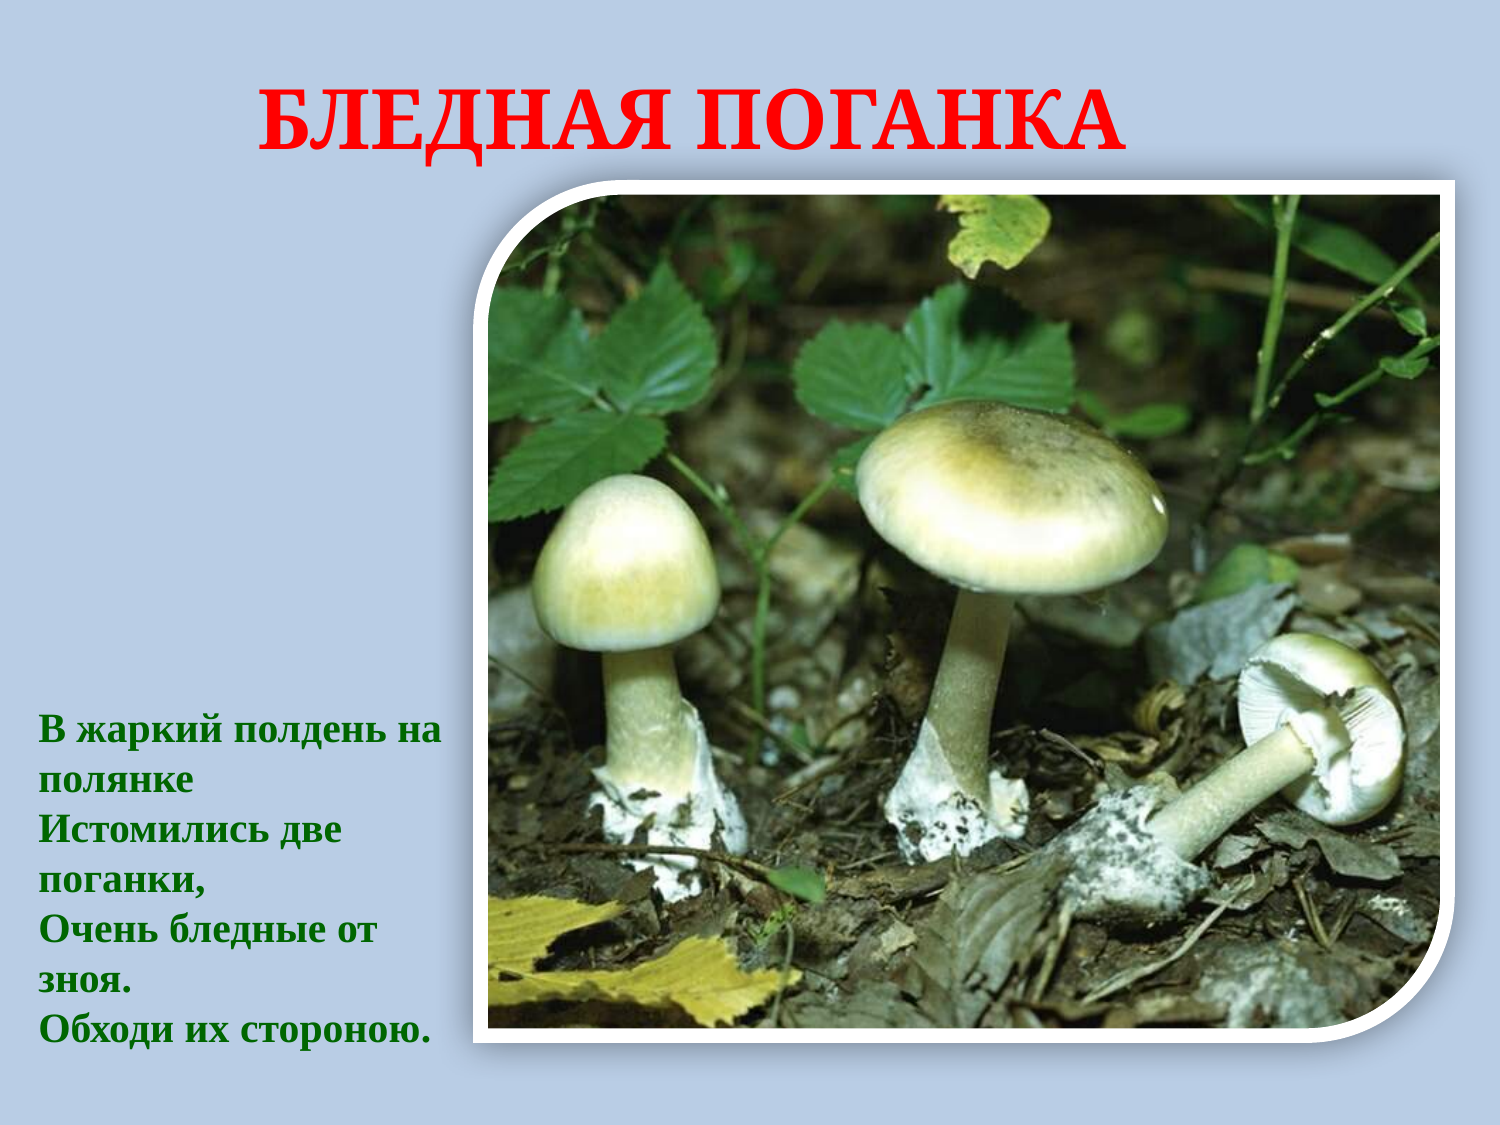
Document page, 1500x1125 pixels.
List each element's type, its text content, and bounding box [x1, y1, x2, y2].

text_box БЛЕДНАЯ ПОГАНКА [81, 58, 1301, 174]
text_box В жаркий полдень на полянке Истомились две поганки, Очень бледные от зноя. Обходи их стороною. [23, 693, 493, 1059]
picture [480, 187, 1448, 1036]
